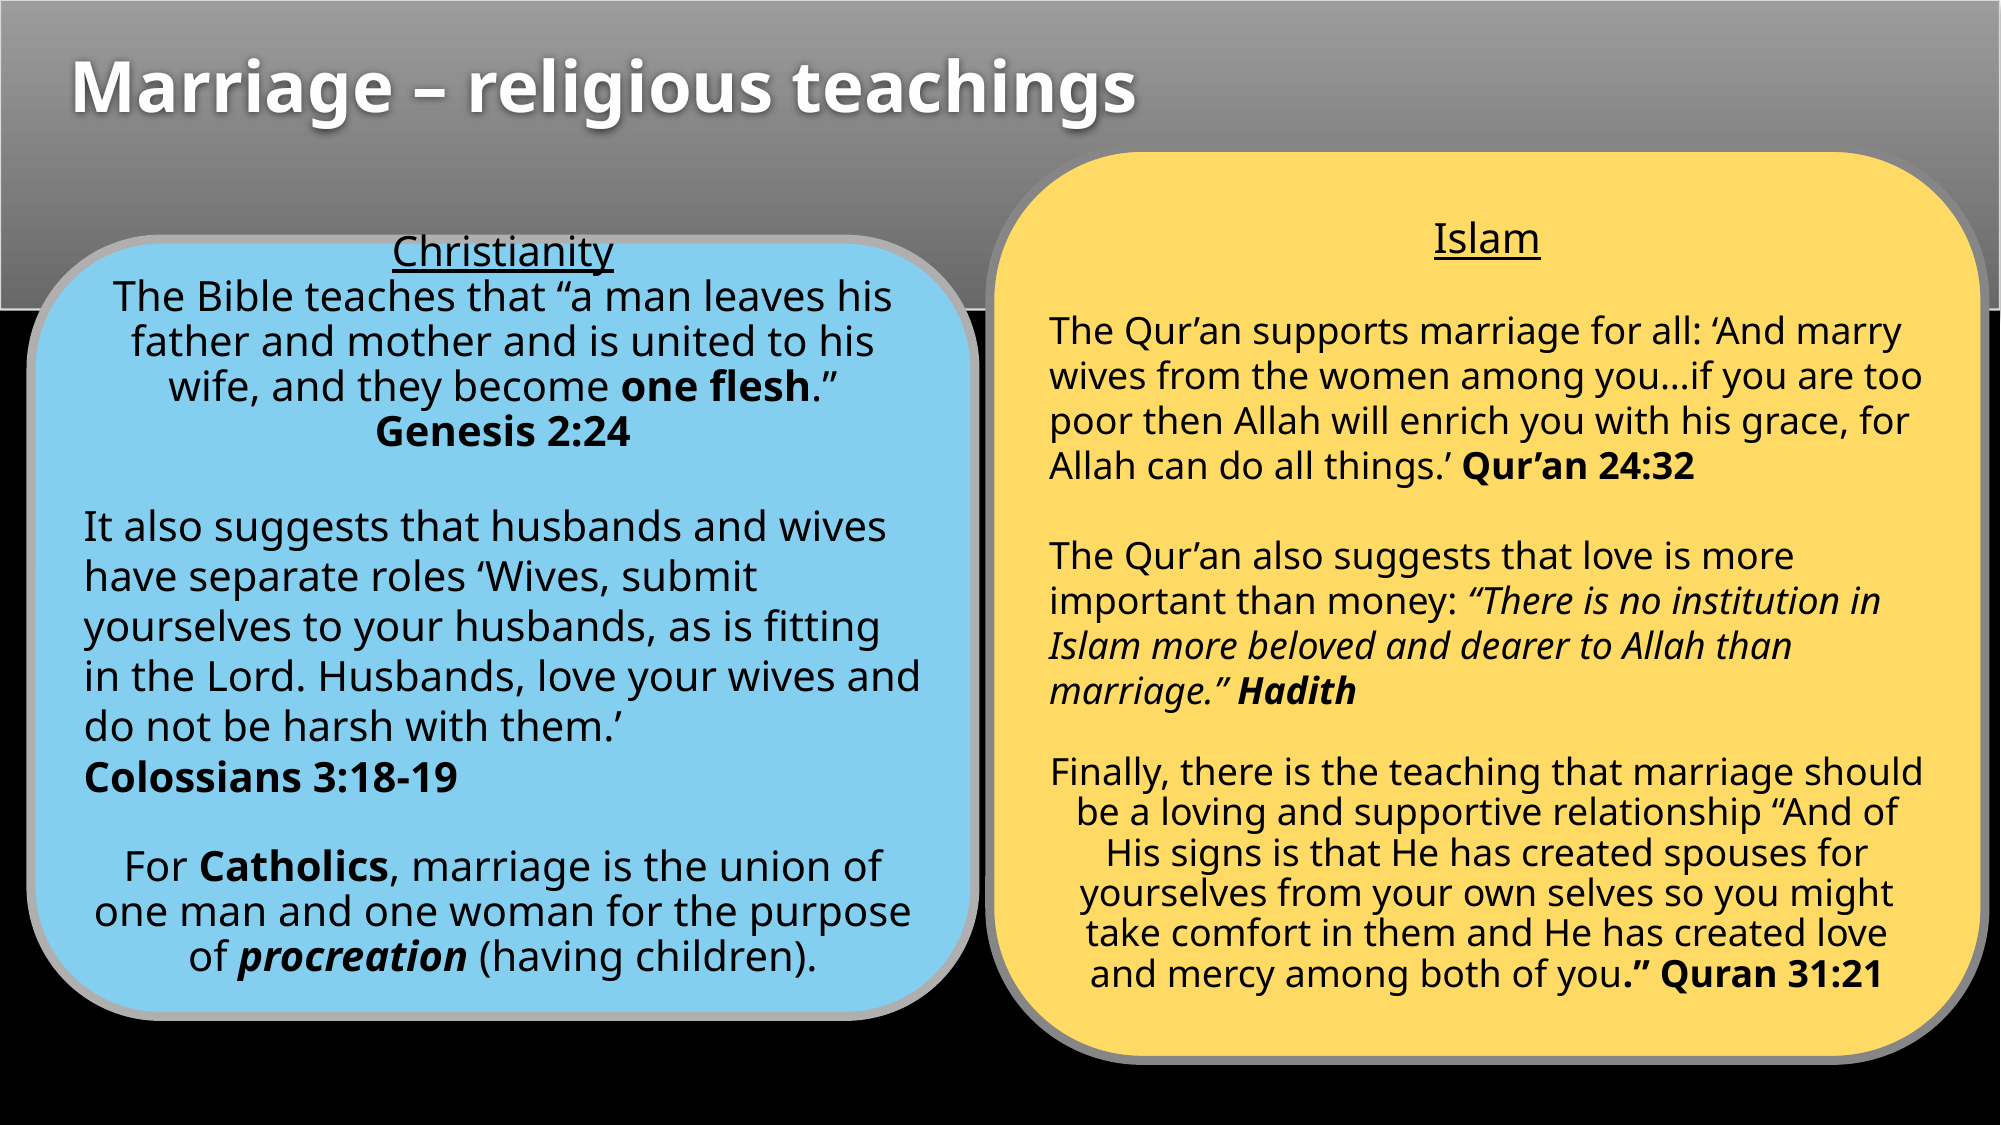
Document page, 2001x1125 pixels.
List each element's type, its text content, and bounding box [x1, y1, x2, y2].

text_box Islam The Qur’an supports marriage for all: ‘And marry wives from the women among you…if you are too poor then Allah will enrich you with his grace, for Allah can do all things.’ Qur’an 24:32 The Qur’an also suggests that love is more important than money: “There is no institution in Islam more beloved and dearer to Allah than marriage.” Hadith Finally, there is the teaching that marriage should be a loving and supportive relationship “And of His signs is that He has created spouses for yourselves from your own selves so you might take comfort in them and He has created love and mercy among both of you.” Quran 31:21 [985, 142, 1990, 1065]
text_box Christianity The Bible teaches that “a man leaves his father and mother and is united to his wife, and they become one flesh.” Genesis 2:24 It also suggests that husbands and wives have separate roles ‘Wives, submit yourselves to your husbands, as is fitting in the Lord. Husbands, love your wives and do not be harsh with them.’ Colossians 3:18-19 For Catholics, marriage is the union of one man and one woman for the purpose of procreation (having children). [26, 234, 980, 1021]
title Marriage – religious teachings [55, 0, 1855, 135]
